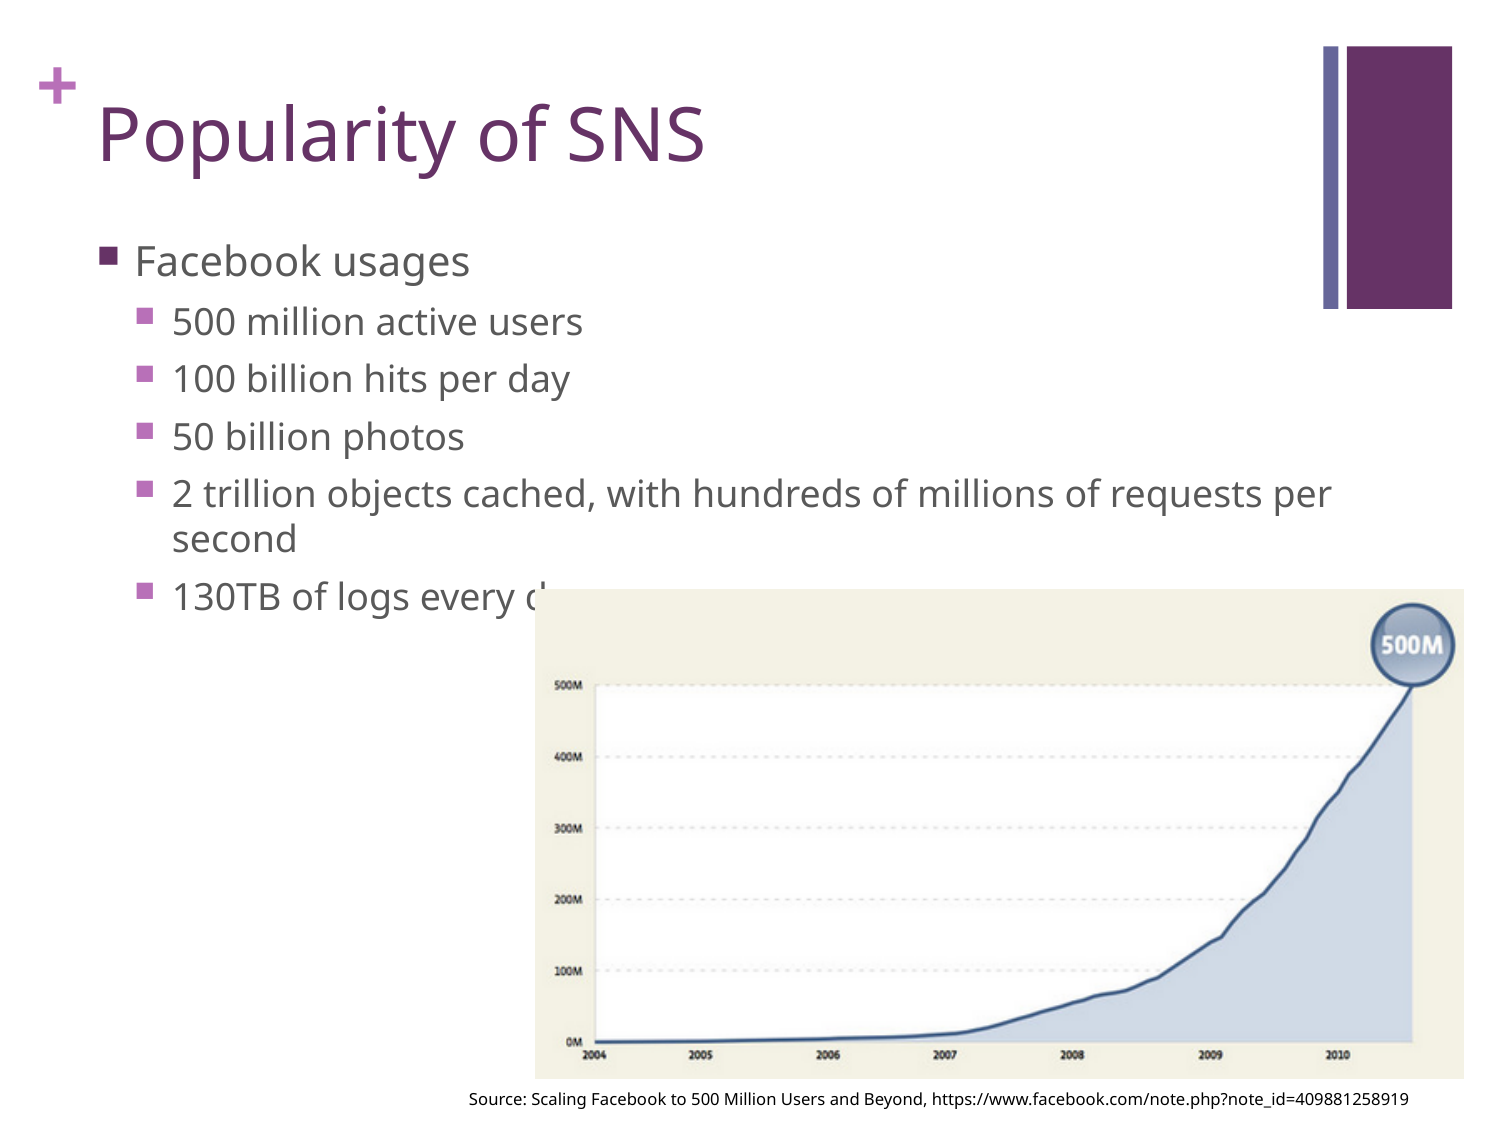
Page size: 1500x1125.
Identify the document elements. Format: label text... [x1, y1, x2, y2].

list Facebook usages 500 million active users 100 billion hits per day 50 billion photos 2 trillion objects cached, with hundreds of millions of requests per second 130TB of logs every day [81, 227, 1464, 908]
title Popularity of SNS [81, 79, 1322, 227]
picture [535, 588, 1464, 1080]
text_box Source: Scaling Facebook to 500 Million Users and Beyond, https://www.facebook.com/note.php?note_id=409881258919 [454, 1081, 1486, 1117]
